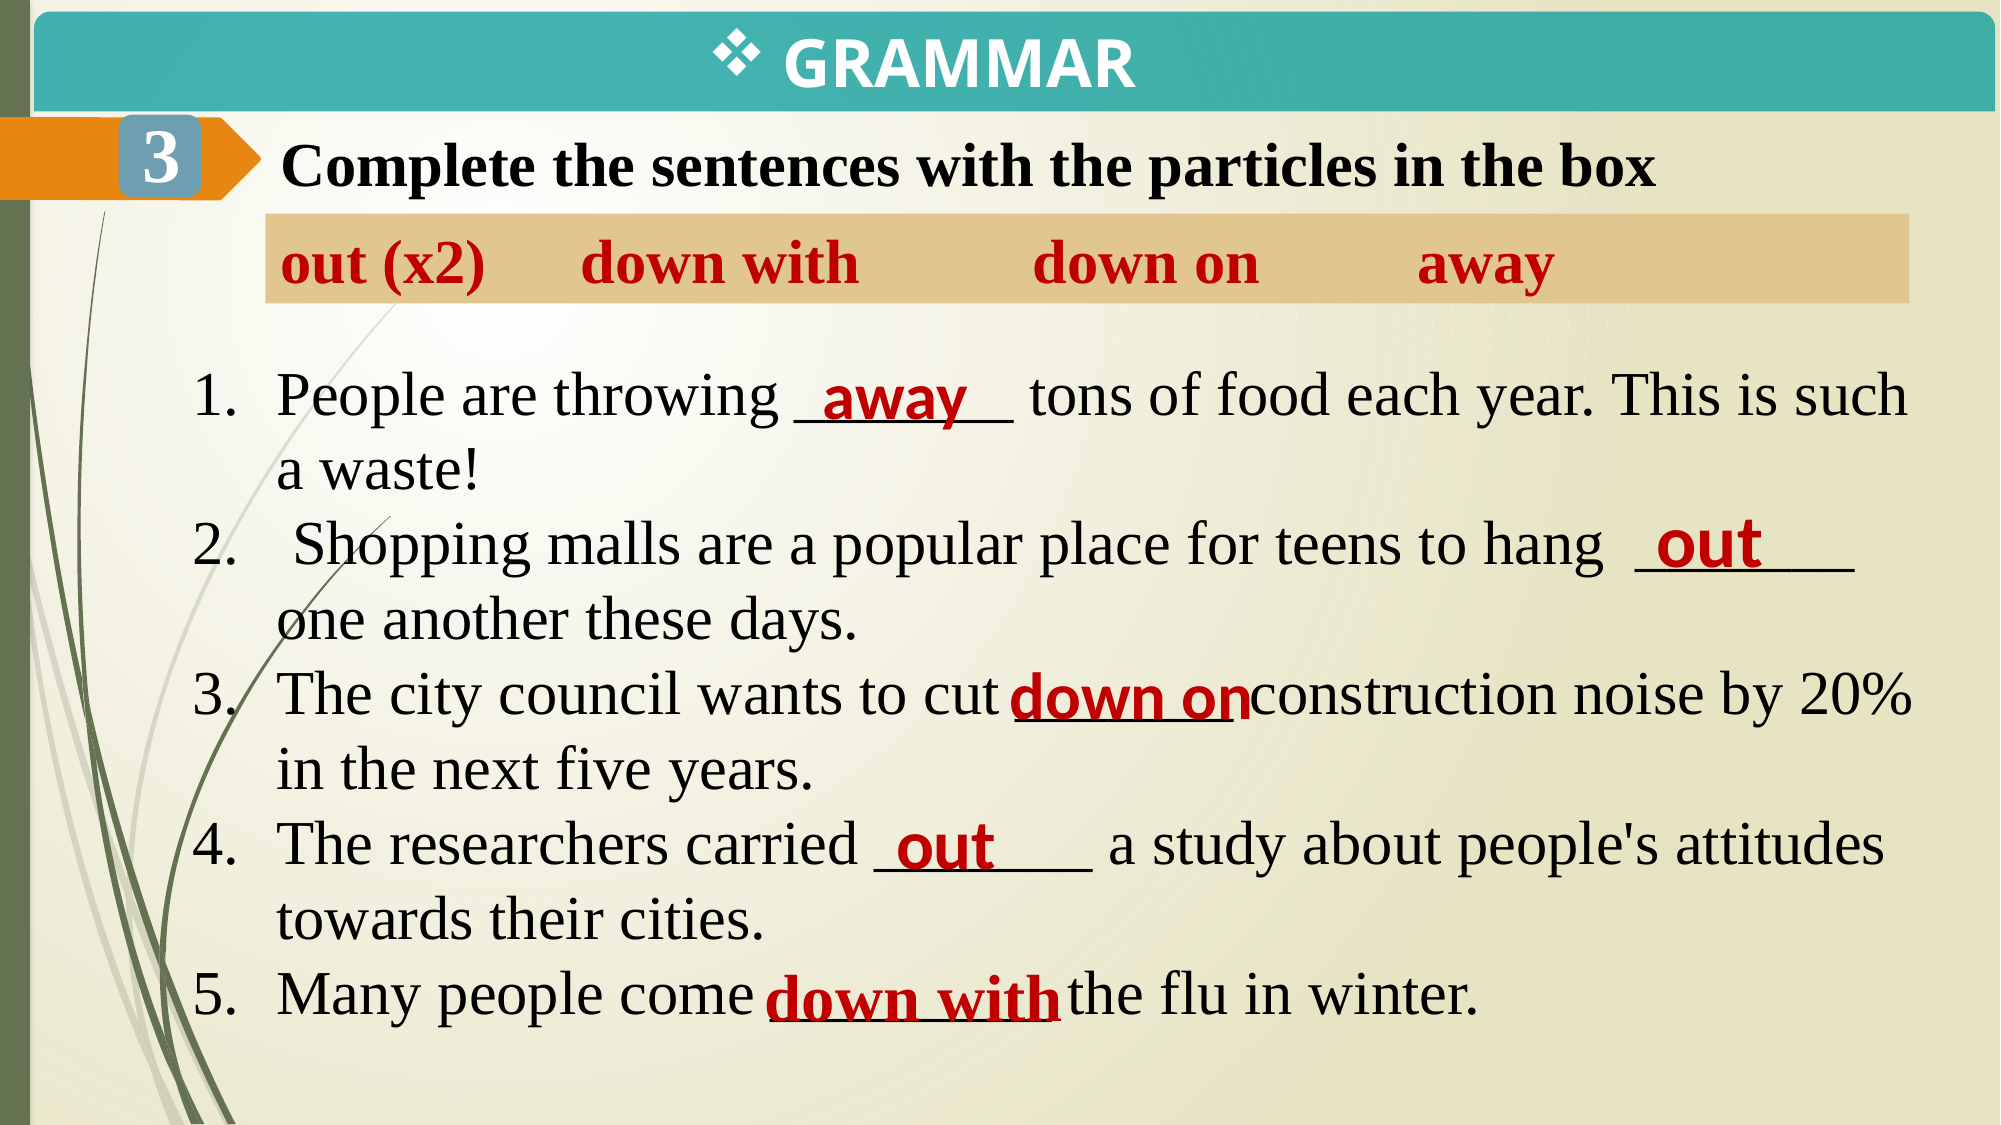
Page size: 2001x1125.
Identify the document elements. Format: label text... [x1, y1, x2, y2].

text_box GRAMMAR [630, 13, 1213, 109]
text_box [32, 10, 1997, 113]
text_box out [1641, 485, 1996, 591]
text_box away [808, 345, 1036, 440]
text_box out (x2) down with down on away [265, 213, 1910, 304]
text_box [117, 114, 127, 198]
text_box down with [750, 947, 1104, 1043]
text_box 3 [127, 97, 193, 206]
text_box Complete the sentences with the particles in the box [265, 117, 2000, 207]
text_box [193, 114, 203, 198]
text_box People are throwing _______ tons of food each year. This is such a waste! Shopping malls are a popular place for teens to hang _______ one another these days. The city council wants to cut _______ construction noise by 20% in the next five years. The researchers carried _______ a study about people's attitudes towards their cities. Many people come _________ the flu in winter. [177, 345, 1939, 1035]
text_box out [881, 790, 1235, 891]
text_box down on [995, 645, 1349, 741]
